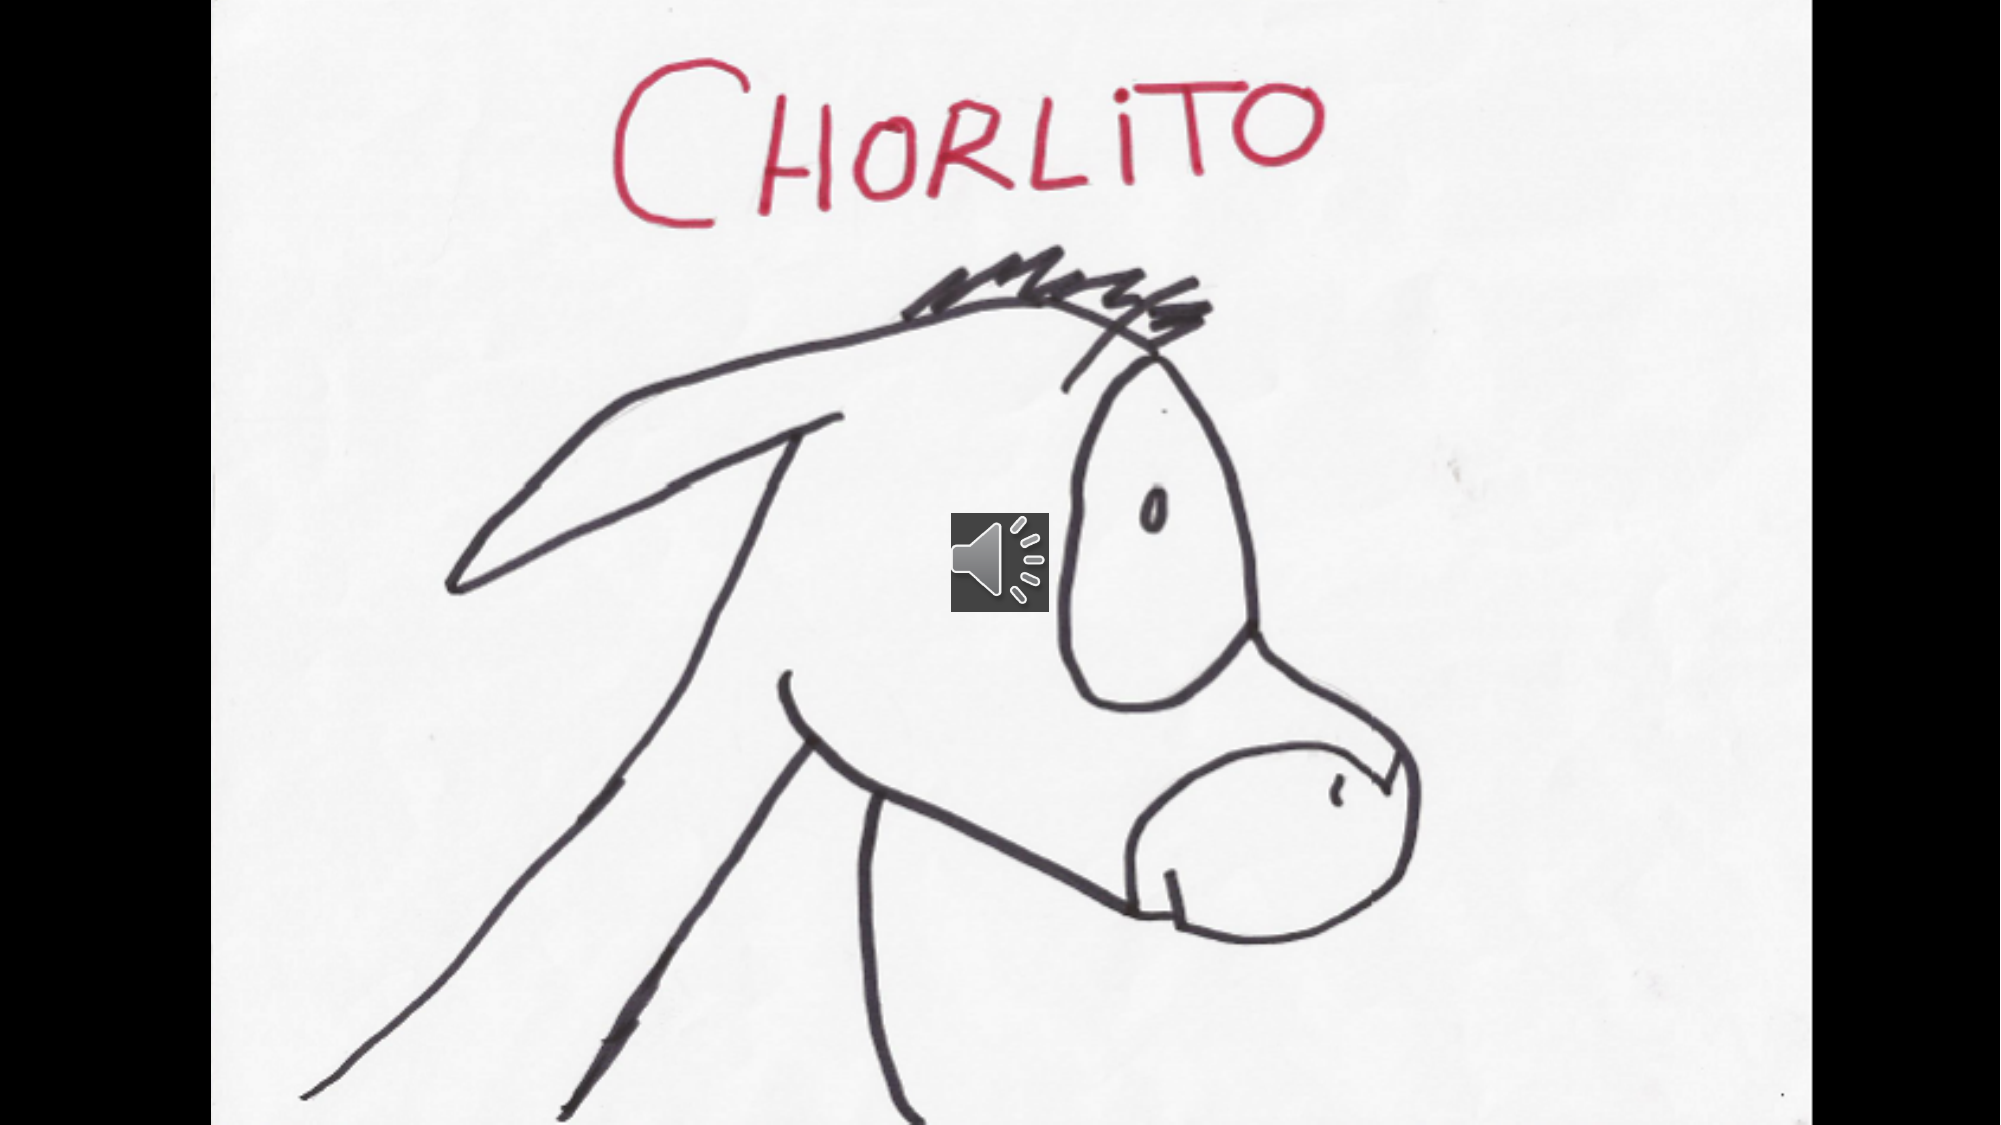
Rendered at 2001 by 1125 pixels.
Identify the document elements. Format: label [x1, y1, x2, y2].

picture [211, 0, 1820, 1125]
